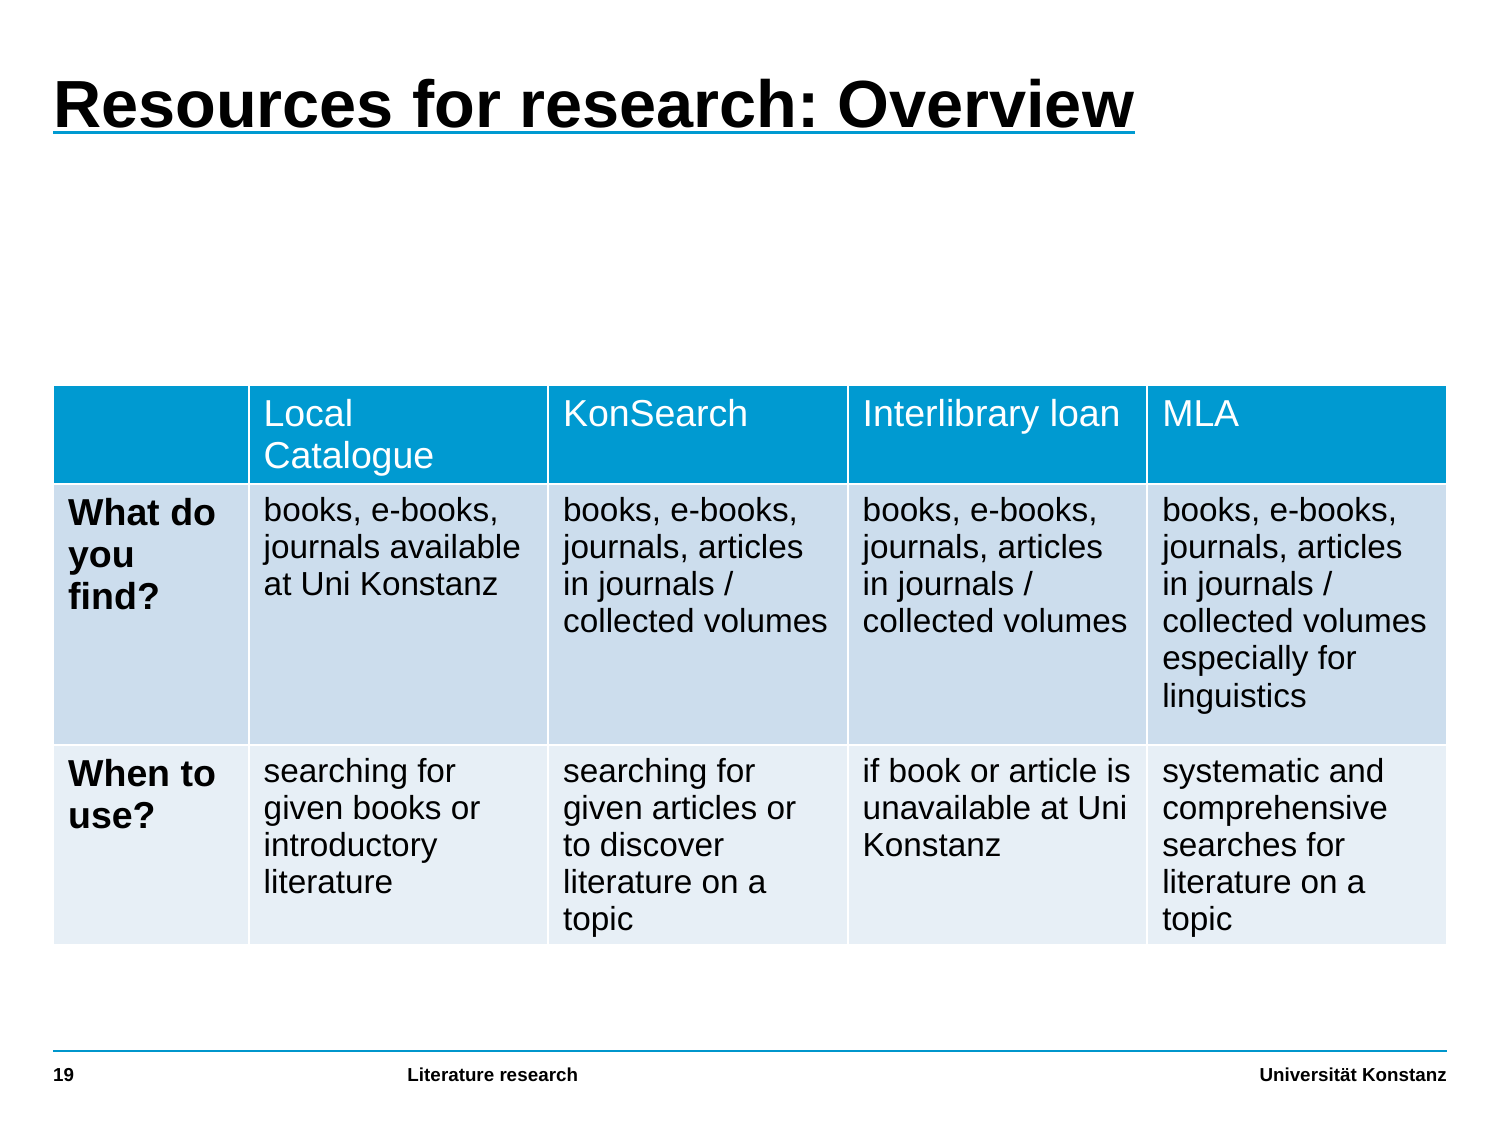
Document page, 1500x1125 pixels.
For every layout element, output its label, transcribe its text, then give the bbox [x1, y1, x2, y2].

table_header KonSearch [549, 386, 847, 483]
table_cell systematic and comprehensive searches for literature on a topic [1148, 746, 1446, 944]
table_cell books, e-books, journals, articles in journals / collected volumes [849, 485, 1146, 744]
table_cell books, e-books, journals, articles in journals / collected volumes especially for linguistics [1148, 485, 1446, 744]
table_cell if book or article is unavailable at Uni Konstanz [849, 746, 1146, 944]
footer Literature research [407, 1058, 916, 1094]
table_cell searching for given articles or to discover literature on a topic [549, 746, 847, 944]
table_cell When to use? [54, 746, 248, 944]
table_cell books, e-books, journals available at Uni Konstanz [250, 485, 547, 744]
table_header MLA [1148, 386, 1446, 483]
slide_number 19 [53, 1058, 207, 1094]
table_cell books, e-books, journals, articles in journals / collected volumes [549, 485, 847, 744]
table_cell searching for given books or introductory literature [250, 746, 547, 944]
table_header Local Catalogue [250, 386, 547, 483]
table_header [54, 386, 248, 483]
table_header Interlibrary loan [849, 386, 1146, 483]
table_cell What do you find? [54, 485, 248, 744]
title Resources for research: Overview [53, 66, 1282, 268]
